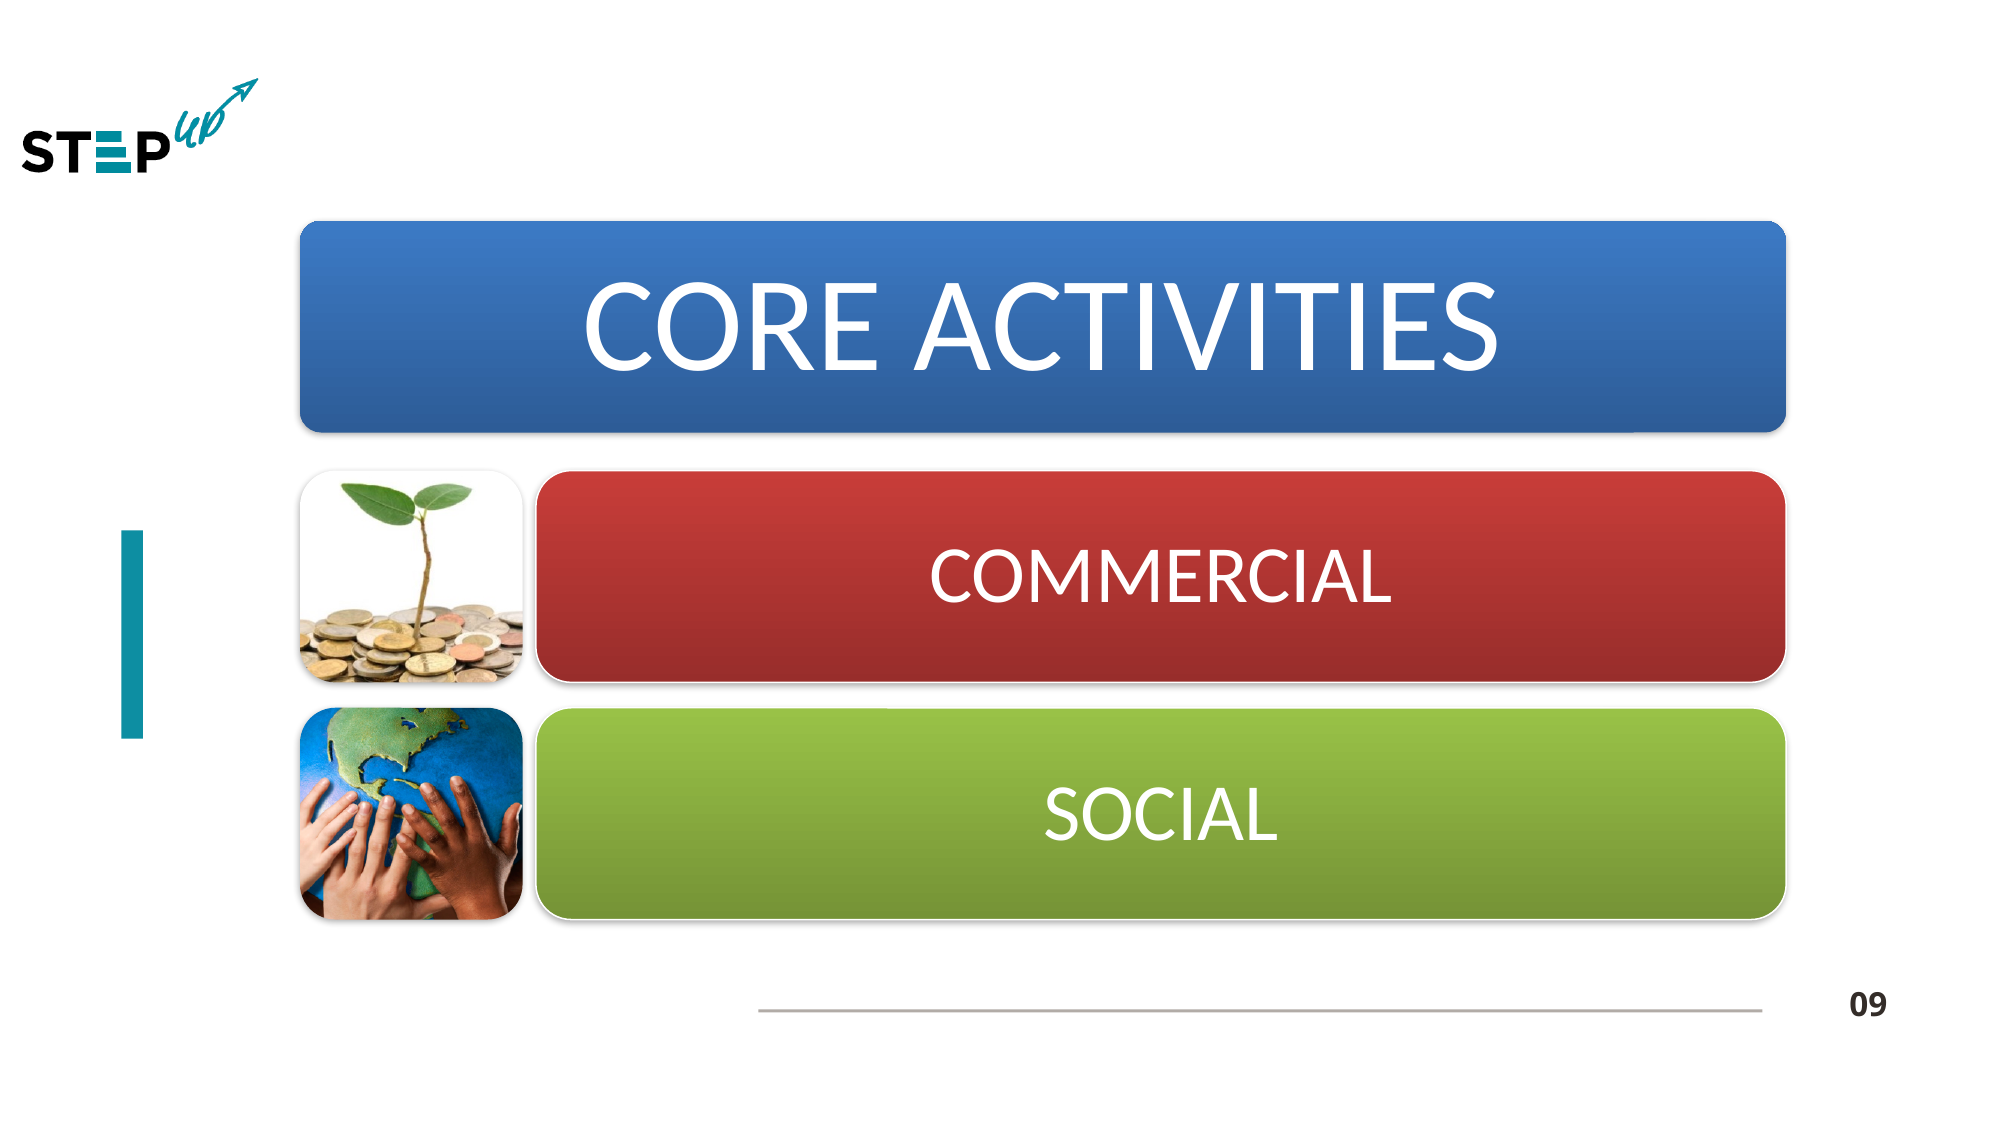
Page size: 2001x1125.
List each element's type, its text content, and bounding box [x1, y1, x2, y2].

picture [0, 57, 267, 188]
text_box [121, 530, 143, 739]
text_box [299, 220, 1787, 920]
text_box 09 [1811, 975, 1888, 1016]
text_box [758, 1009, 1763, 1013]
